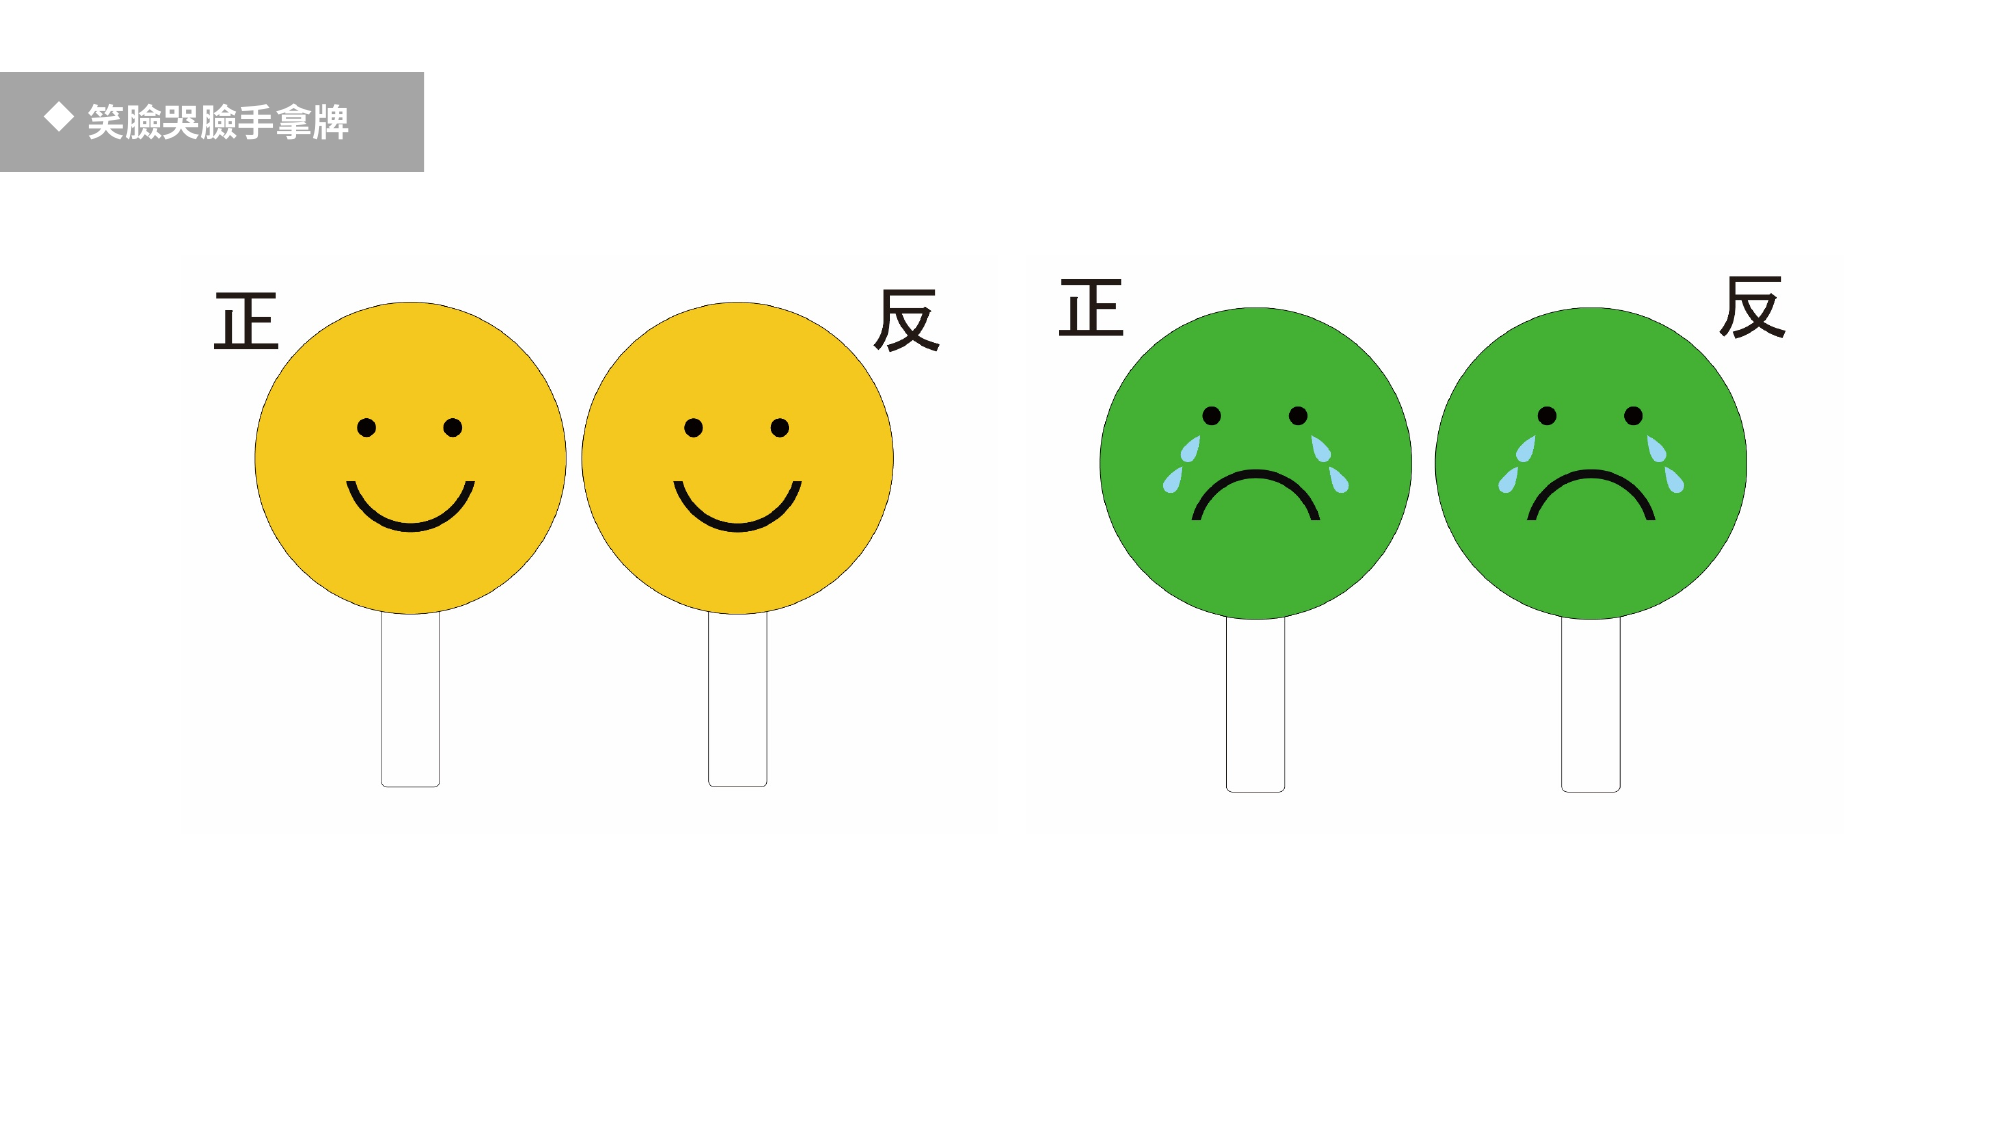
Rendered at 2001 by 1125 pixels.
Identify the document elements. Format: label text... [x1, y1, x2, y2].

picture [181, 255, 998, 834]
text_box 笑臉哭臉手拿牌 [25, 91, 475, 152]
picture [1026, 255, 1844, 834]
text_box [0, 71, 426, 173]
